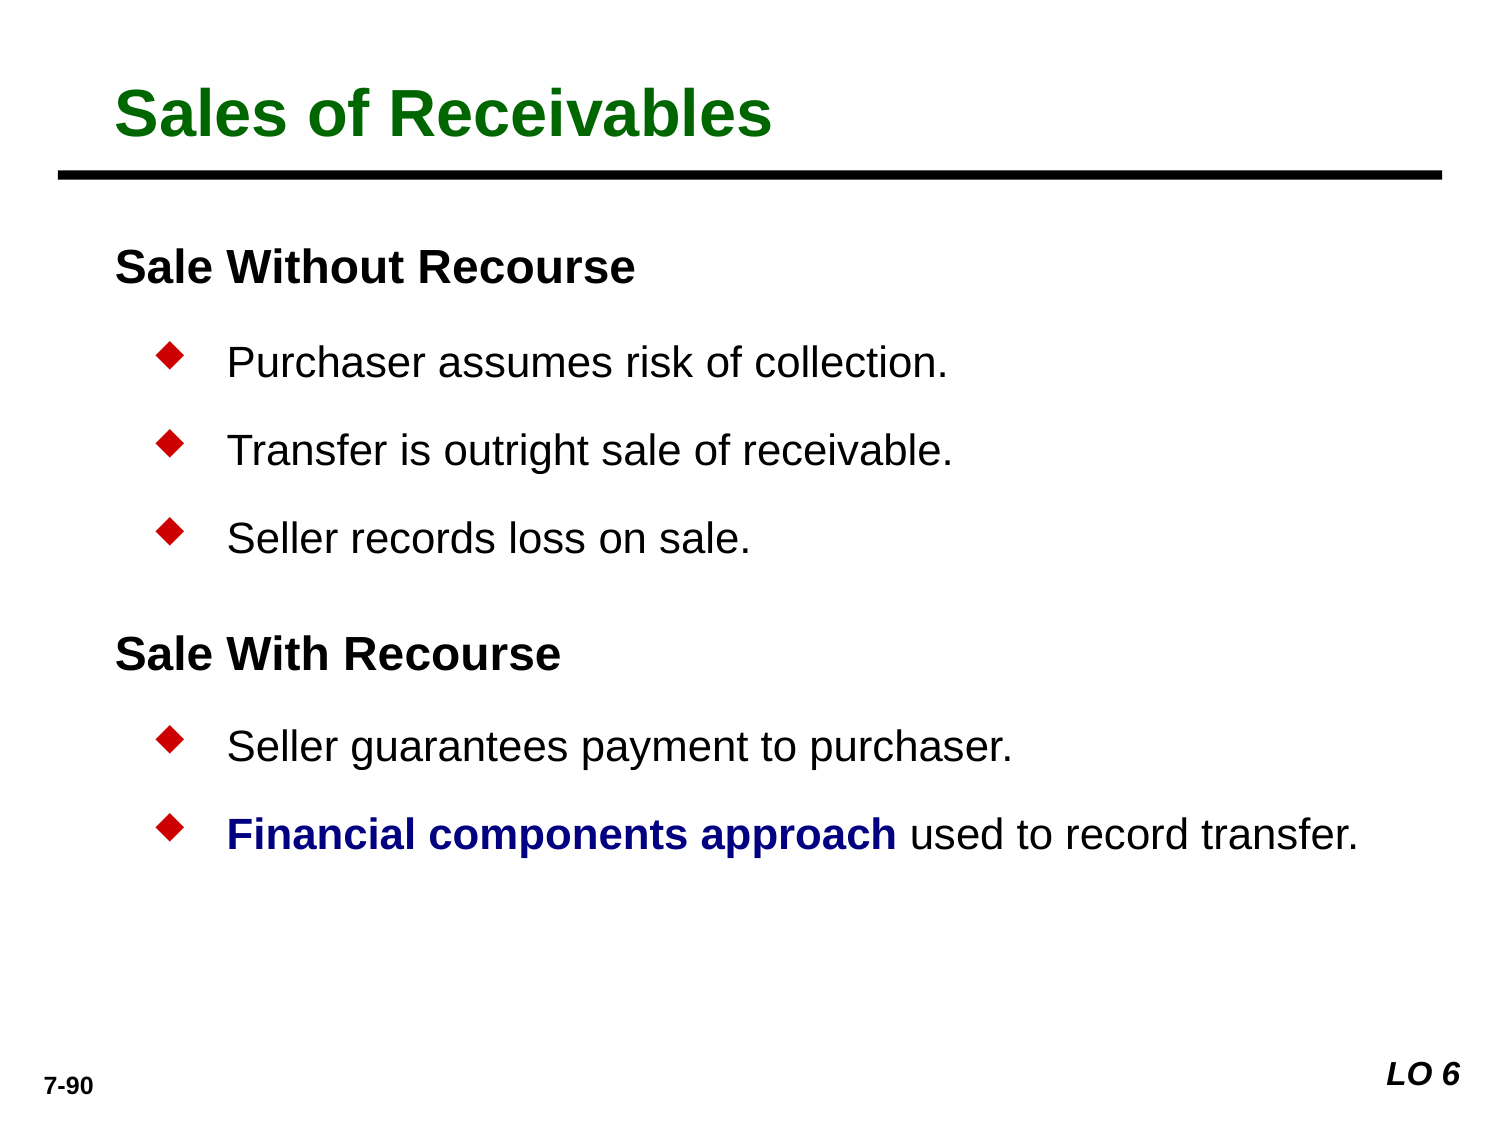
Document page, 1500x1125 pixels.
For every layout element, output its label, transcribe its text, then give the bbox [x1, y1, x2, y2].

text_box Sale With Recourse [99, 612, 1350, 688]
text_box Purchaser assumes risk of collection. Transfer is outright sale of receivable. Seller records loss on sale. [99, 316, 1350, 570]
text_box Sales of Receivables [99, 62, 1450, 155]
text_box LO 6 [1350, 1044, 1475, 1100]
text_box Sale Without Recourse [99, 224, 1350, 300]
text_box Seller guarantees payment to purchaser. Financial components approach used to record transfer. [99, 699, 1388, 866]
